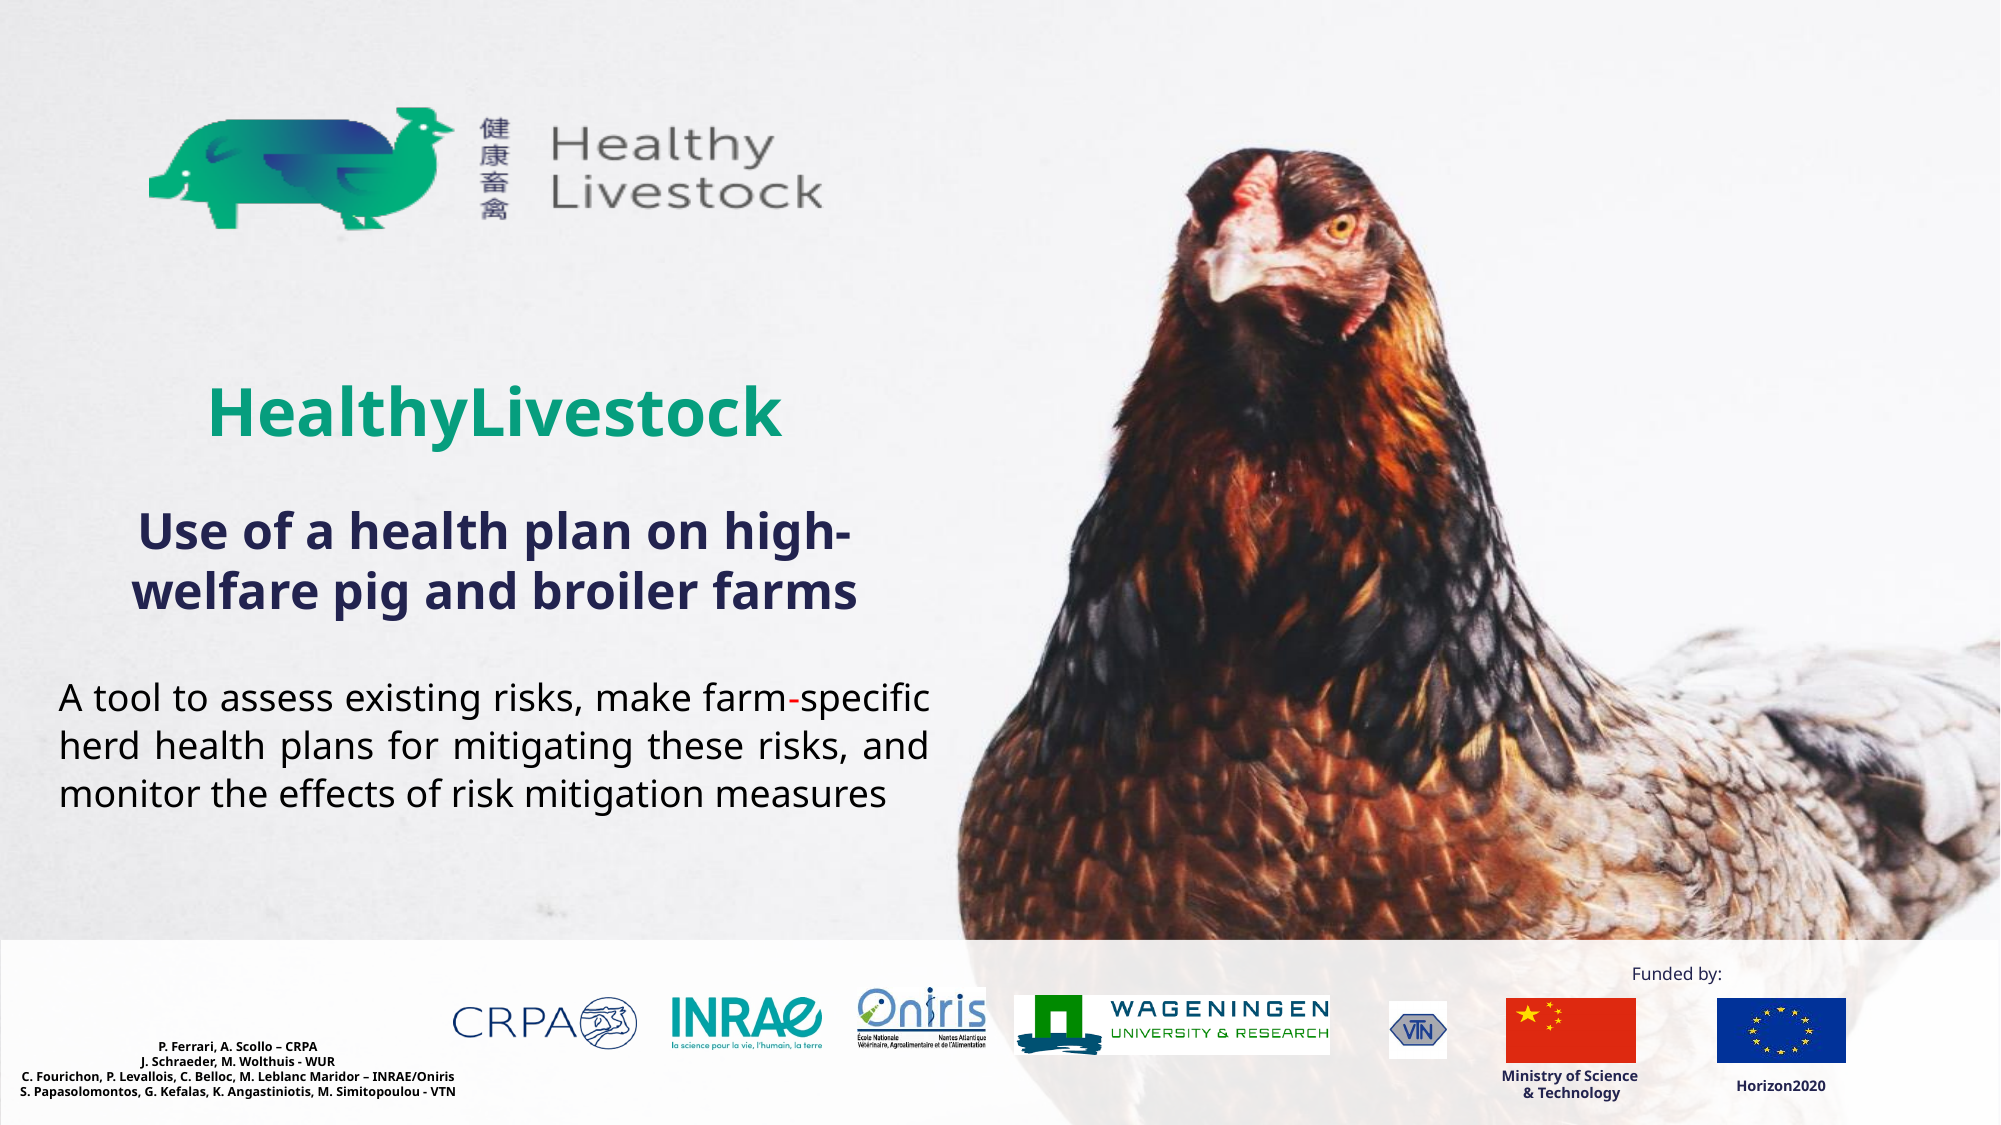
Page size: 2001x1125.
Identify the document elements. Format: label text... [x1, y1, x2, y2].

text_box A tool to assess existing risks, make farm-specific herd health plans for mitigating these risks, and monitor the effects of risk mitigation measures [43, 663, 946, 823]
picture [1014, 995, 1330, 1055]
picture [857, 987, 986, 1050]
picture [1506, 998, 1636, 1063]
picture [453, 995, 637, 1050]
text_box P. Ferrari, A. Scollo – CRPA J. Schraeder, M. Wolthuis - WUR C. Fourichon, P. Levallois, C. Belloc, M. Leblanc Maridor – INRAE/Oniris S. Papasolomontos, G. Kefalas, K. Angastiniotis, M. Simitopoulou - VTN [0, 1030, 476, 1107]
picture [1389, 1000, 1447, 1059]
picture [0, 0, 2001, 1125]
picture [672, 997, 822, 1050]
picture [1717, 998, 1846, 1063]
text_box HealthyLivestock Use of a health plan on high- welfare pig and broiler farms [69, 363, 920, 616]
